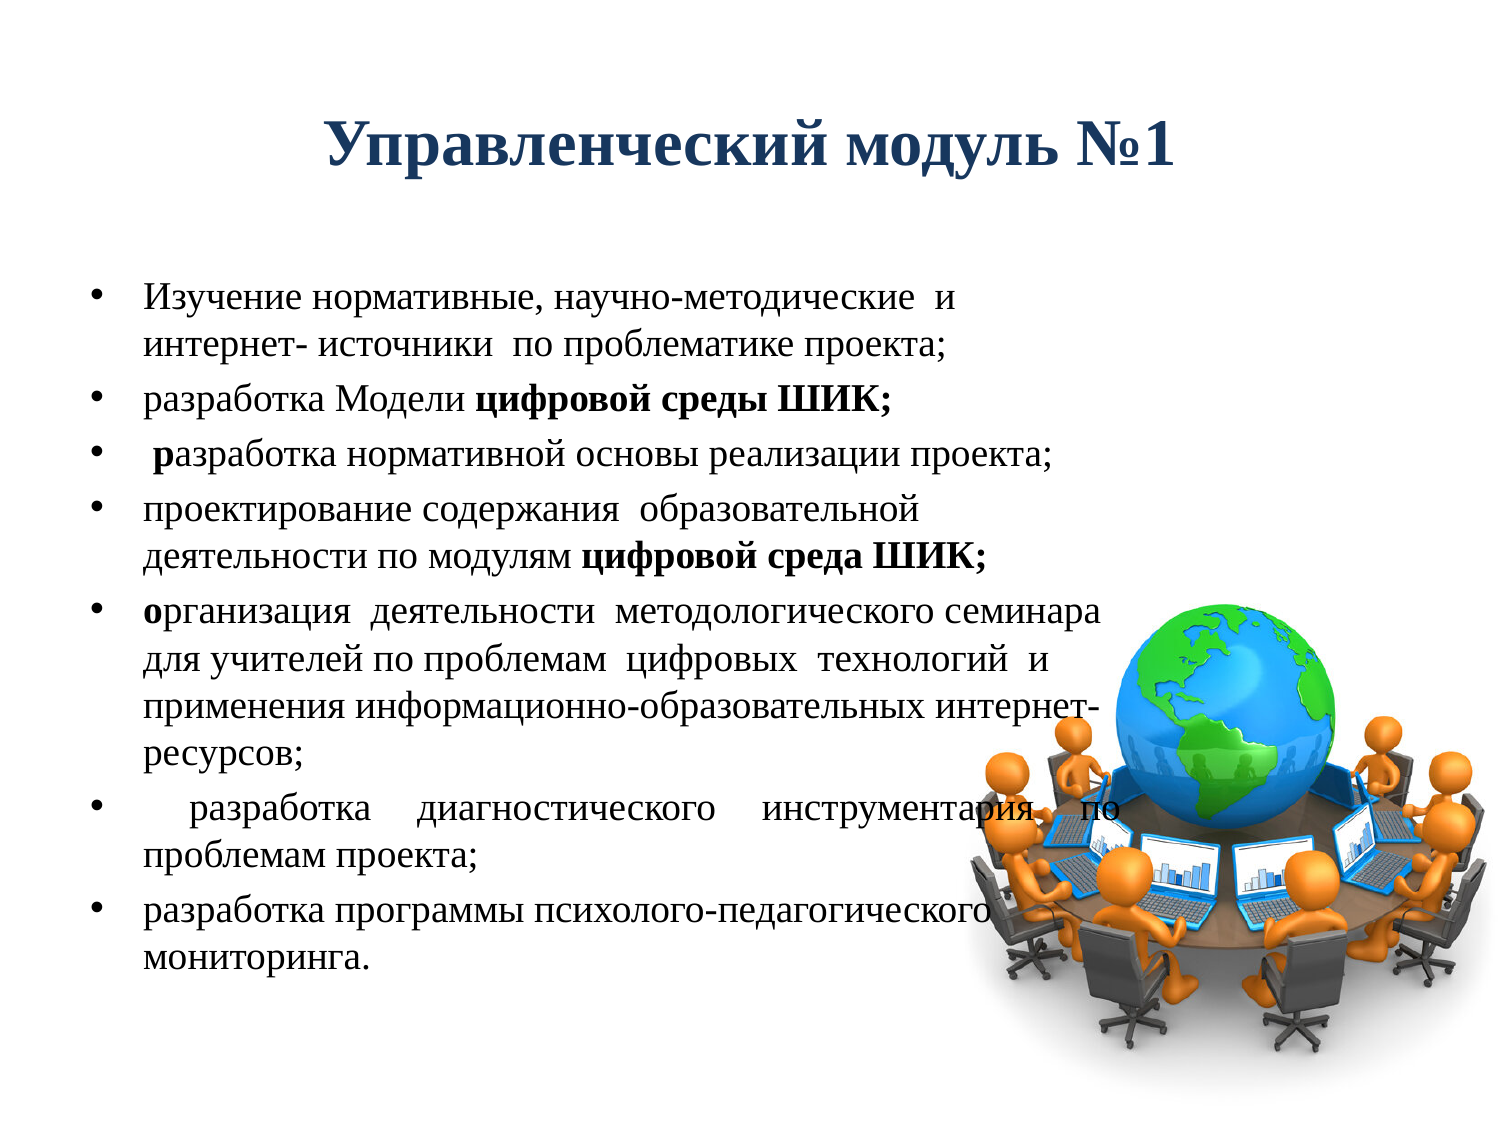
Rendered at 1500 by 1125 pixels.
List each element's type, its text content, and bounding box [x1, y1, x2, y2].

list Изучение нормативные, научно-методические и интернет- источники по проблематике проекта; разработка Модели цифровой среды ШИК; разработка нормативной основы реализации проекта; проектирование содержания образовательной деятельности по модулям цифровой среда ШИК; организация деятельности методологического семинара для учителей по проблемам цифровых технологий и применения информационно-образовательных интернет-ресурсов; разработка диагностического инструментария по проблемам проекта; разработка программы психолого-педагогического мониторинга. [75, 262, 1137, 1005]
title Управленческий модуль №1 [75, 45, 1425, 233]
picture [956, 581, 1500, 1125]
